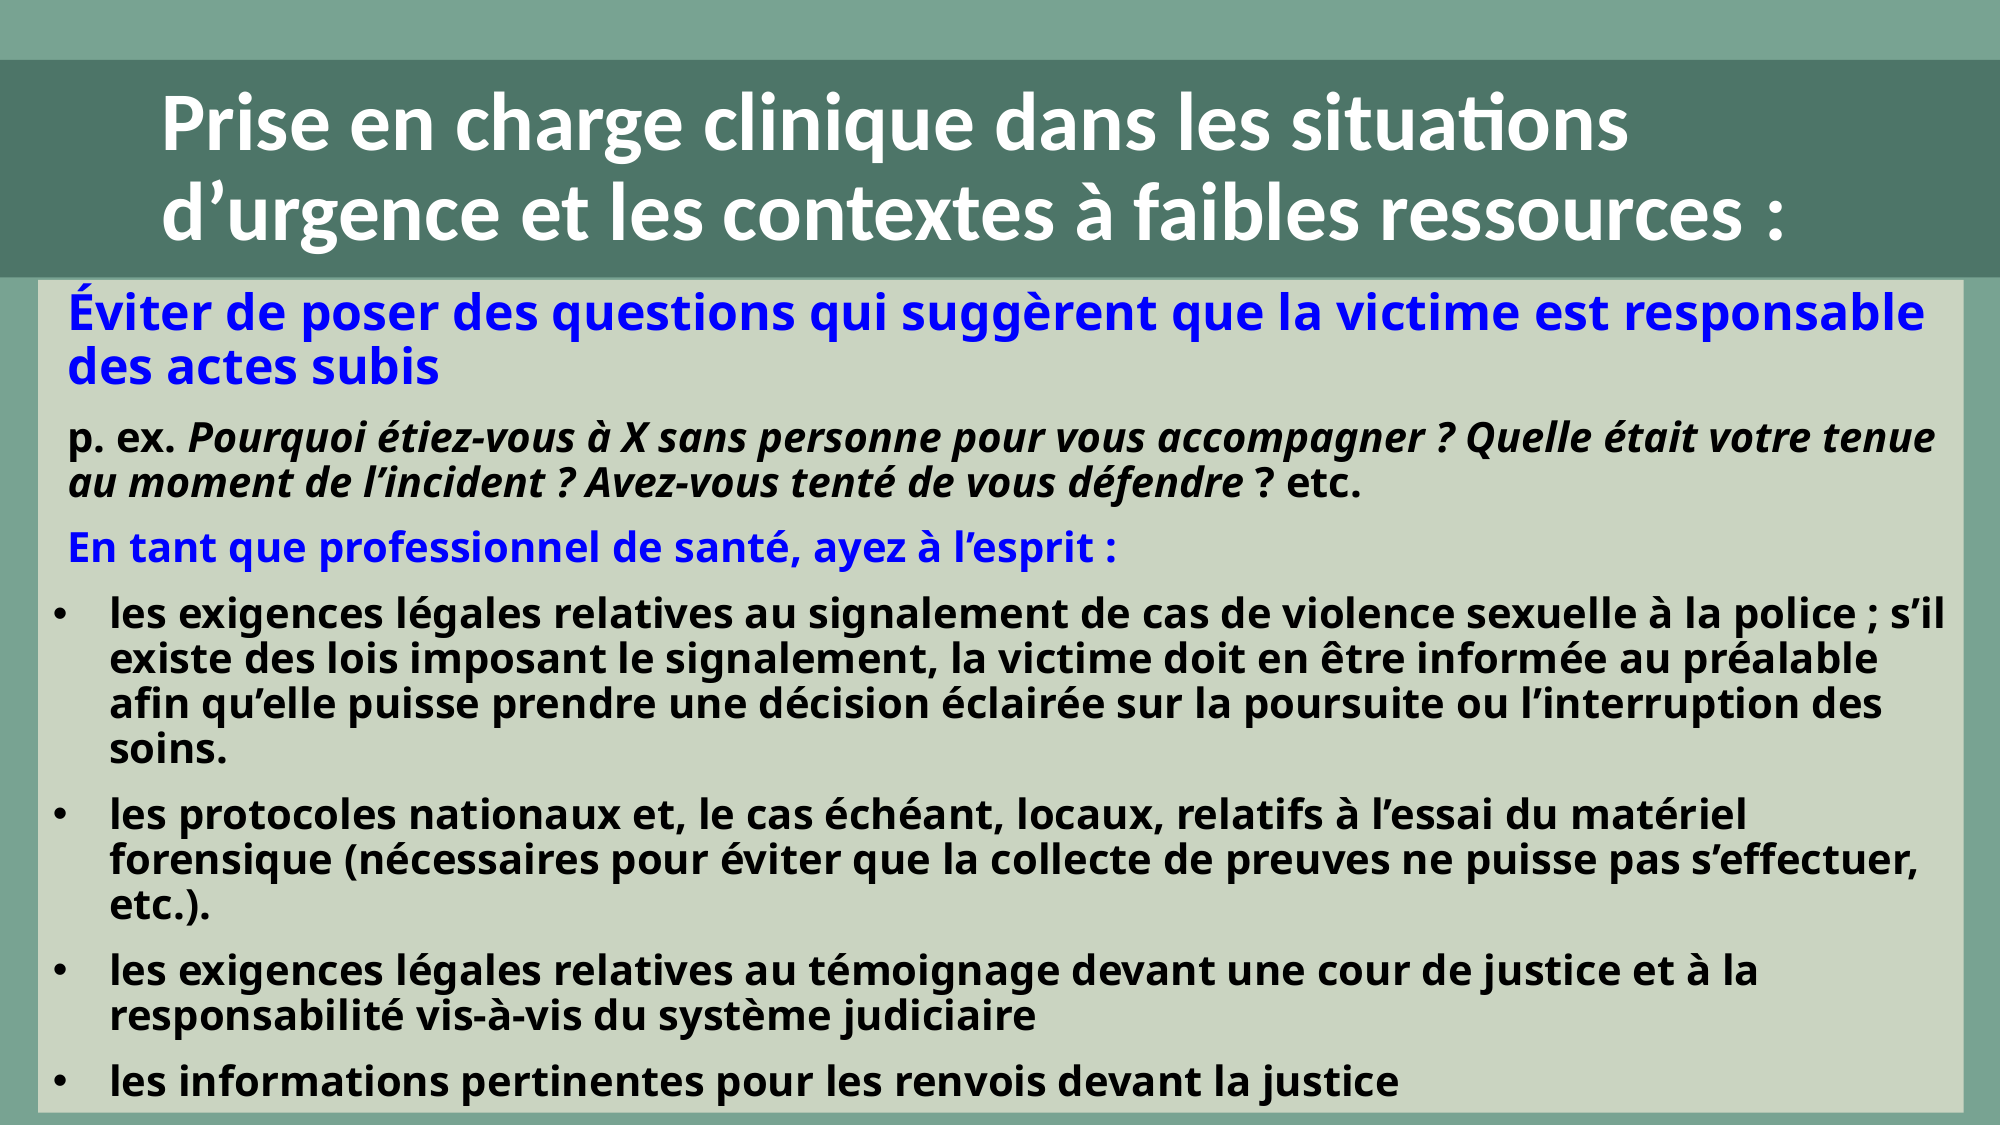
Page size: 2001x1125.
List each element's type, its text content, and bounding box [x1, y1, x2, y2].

list Éviter de poser des questions qui suggèrent que la victime est responsable des actes subis p. ex. Pourquoi étiez-vous à X sans personne pour vous accompagner ? Quelle était votre tenue au moment de l’incident ? Avez-vous tenté de vous défendre ? etc. En tant que professionnel de santé, ayez à l’esprit : les exigences légales relatives au signalement de cas de violence sexuelle à la police ; s’il existe des lois imposant le signalement, la victime doit en être informée au préalable afin qu’elle puisse prendre une décision éclairée sur la poursuite ou l’interruption des soins. les protocoles nationaux et, le cas échéant, locaux, relatifs à l’essai du matériel forensique (nécessaires pour éviter que la collecte de preuves ne puisse pas s’effectuer, etc.). les exigences légales relatives au témoignage devant une cour de justice et à la responsabilité vis-à-vis du système judiciaire les informations pertinentes pour les renvois devant la justice [38, 279, 1964, 1113]
title Prise en charge clinique dans les situations d’urgence et les contextes à faibles ressources : [0, 59, 2000, 278]
